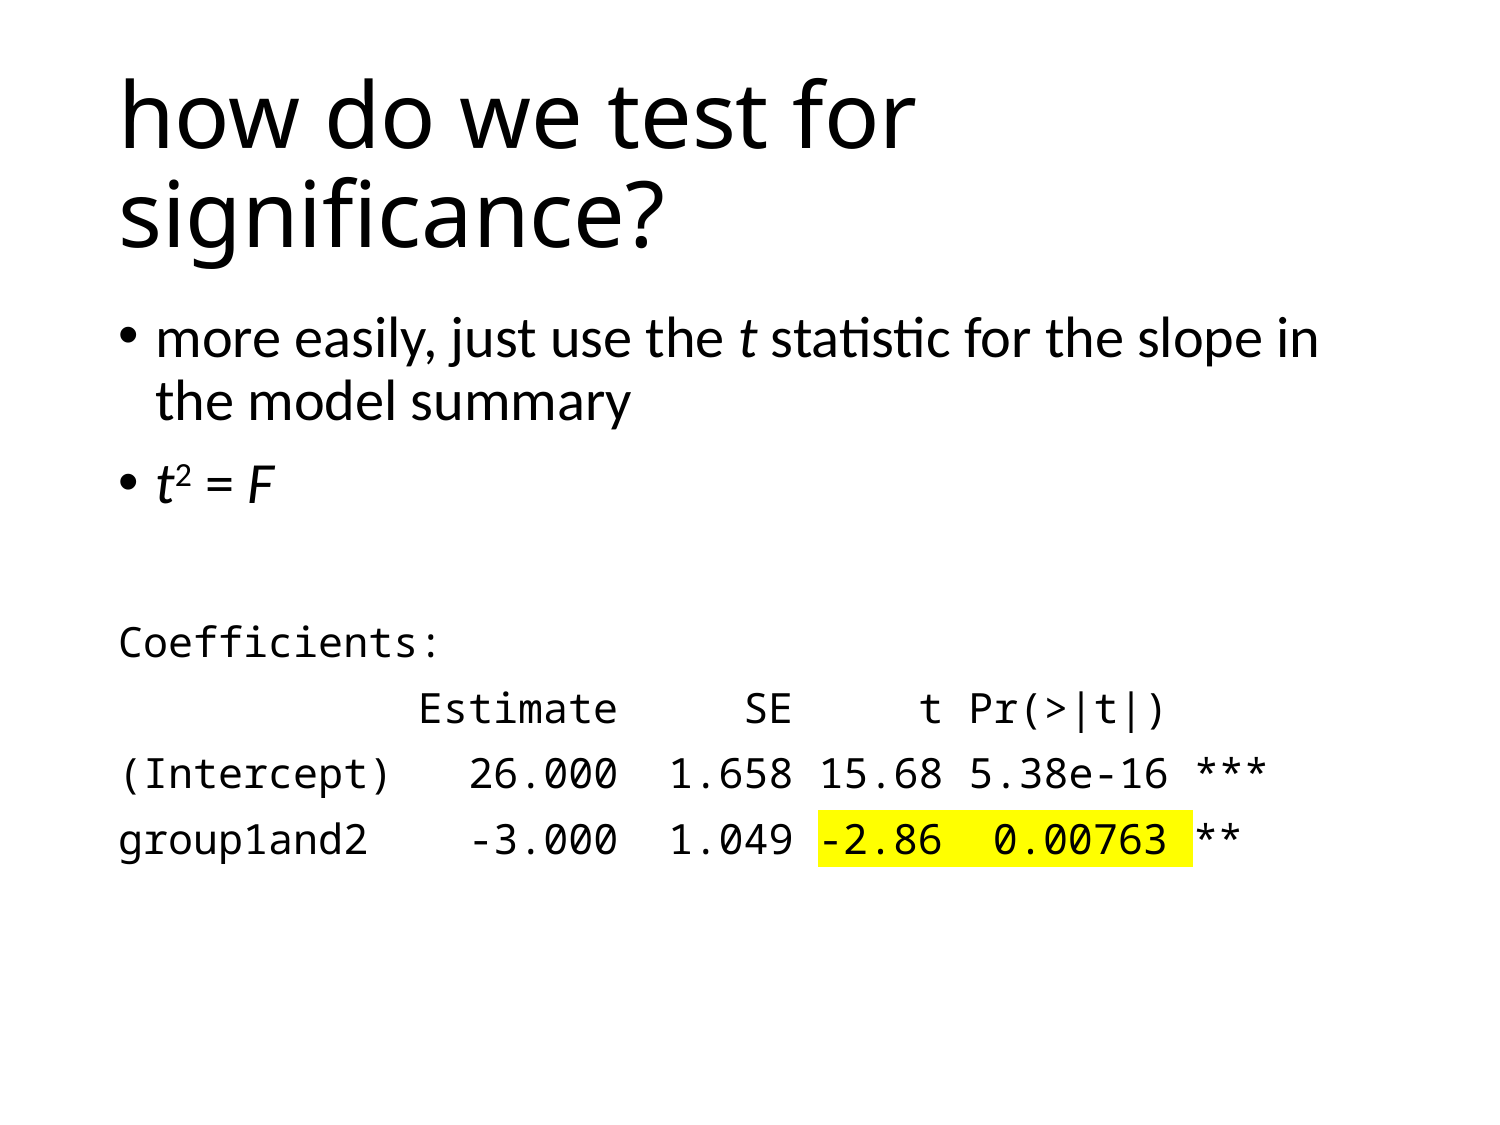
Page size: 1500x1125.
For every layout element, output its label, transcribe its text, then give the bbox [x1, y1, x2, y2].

title how do we test for significance? [103, 59, 1397, 278]
list more easily, just use the t statistic for the slope in the model summary t2 = F Coefficients: Estimate SE t Pr(>|t|) (Intercept) 26.000 1.658 15.68 5.38e-16 *** group1and2 -3.000 1.049 -2.86 0.00763 ** [103, 299, 1397, 1014]
